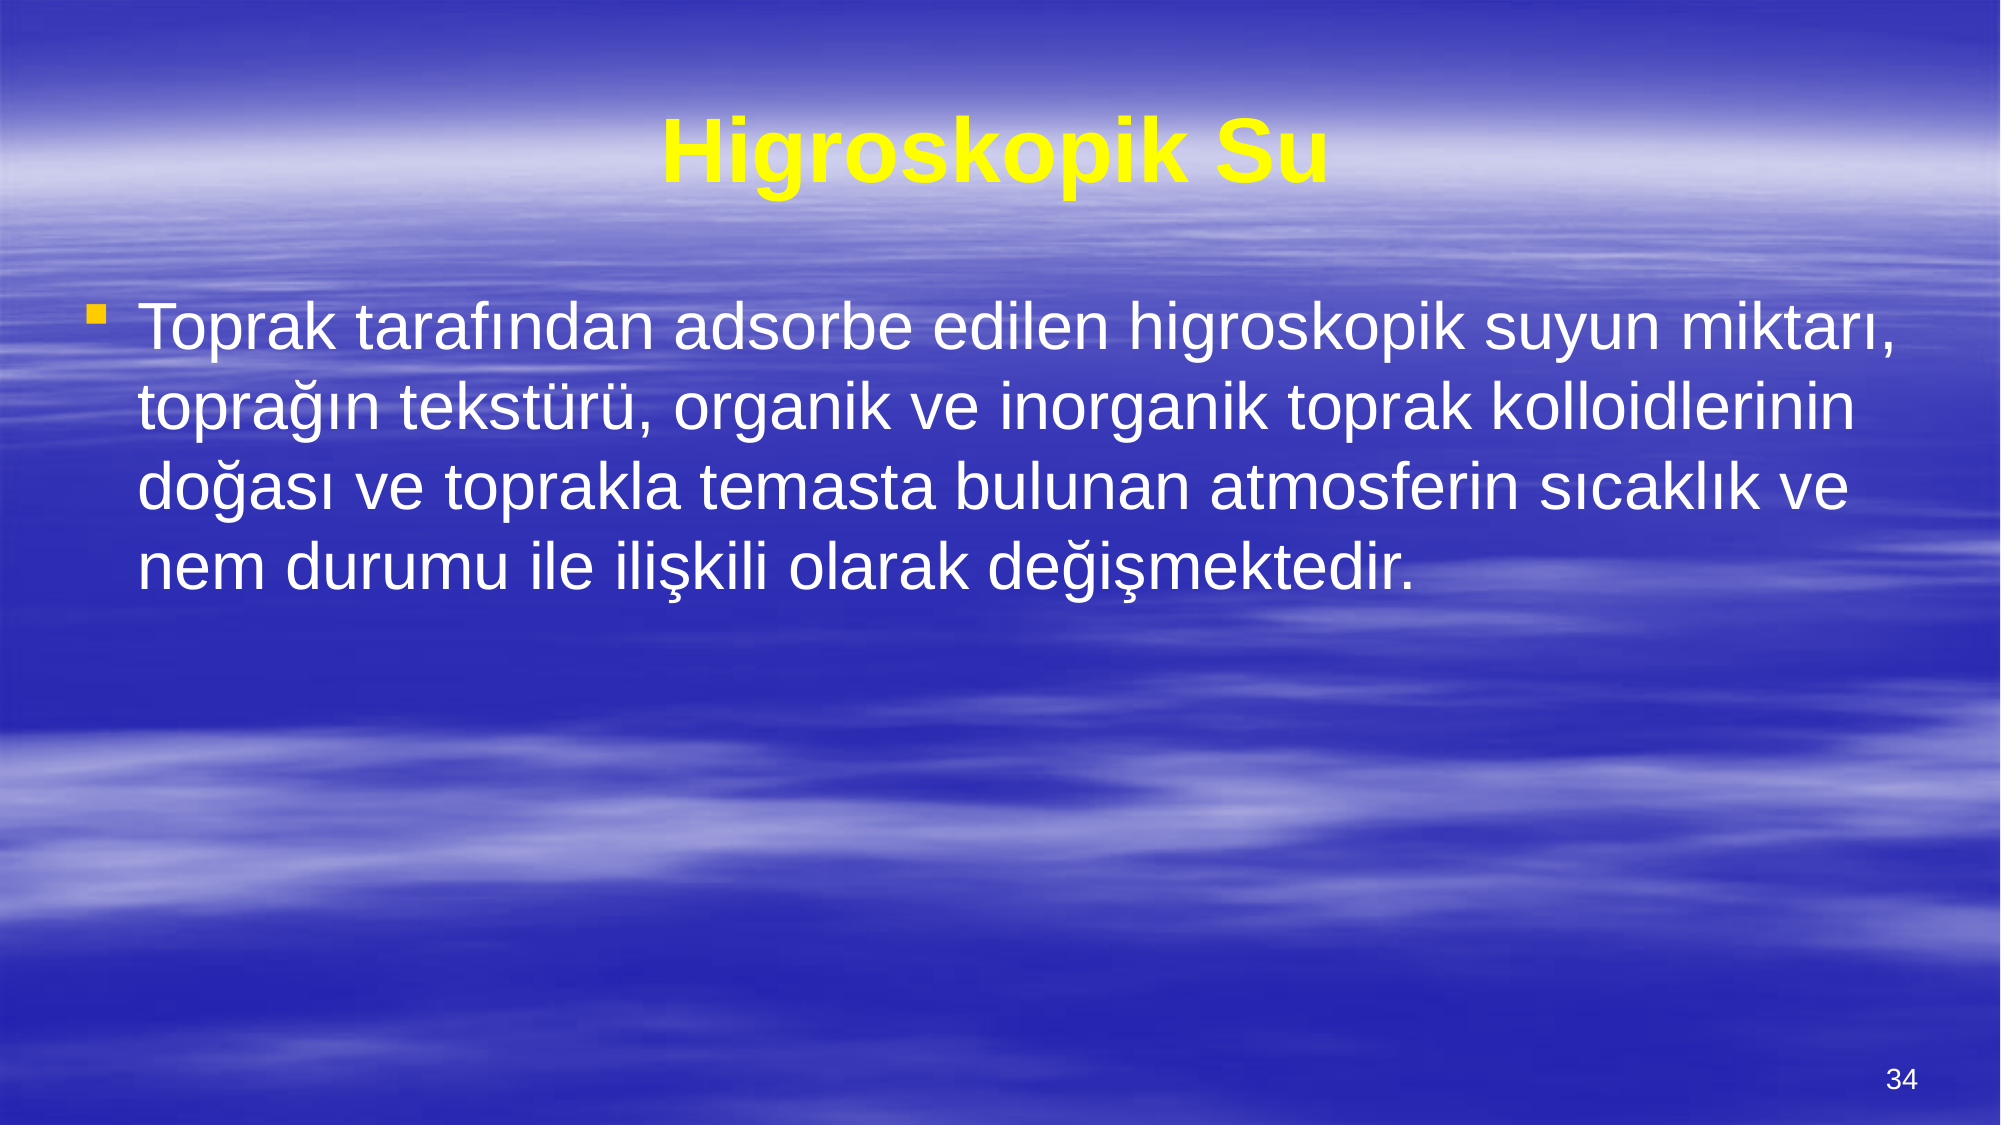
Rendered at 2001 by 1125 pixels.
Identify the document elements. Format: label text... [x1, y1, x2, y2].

title Higroskopik Su [65, 37, 1928, 255]
list Toprak tarafından adsorbe edilen higroskopik suyun miktarı, toprağın tekstürü, organik ve inorganik toprak kolloidlerinin doğası ve toprakla temasta bulunan atmosferin sıcaklık ve nem durumu ile ilişkili olarak değişmektedir. [65, 275, 1934, 1001]
slide_number 34 [1433, 1024, 1934, 1103]
